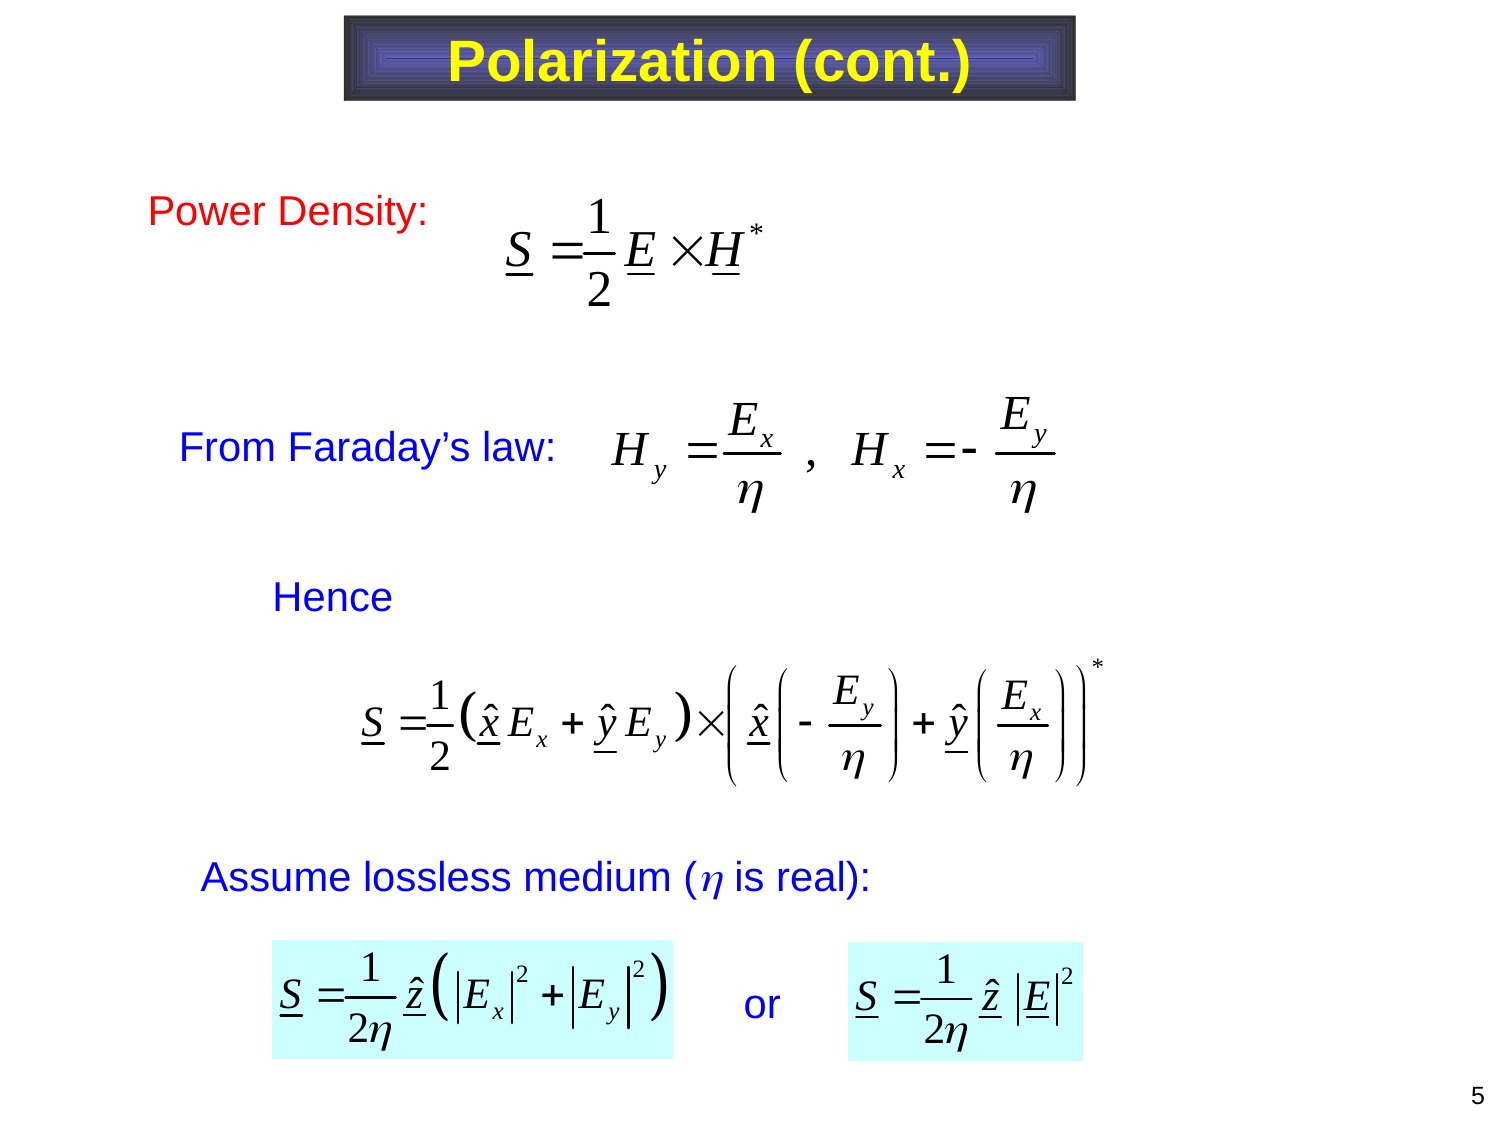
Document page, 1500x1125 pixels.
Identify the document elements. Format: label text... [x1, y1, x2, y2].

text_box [272, 939, 674, 1060]
text_box Hence [257, 562, 409, 628]
text_box From Faraday’s law: [163, 412, 572, 478]
text_box Power Density: [132, 176, 444, 242]
text_box Assume lossless medium ( is real): [185, 842, 887, 908]
slide_number 5 [1149, 1065, 1500, 1125]
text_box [496, 184, 773, 319]
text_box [353, 645, 1110, 795]
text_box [602, 383, 1066, 523]
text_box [847, 941, 1084, 1061]
text_box Polarization (cont.) [343, 15, 1076, 101]
text_box or [728, 969, 796, 1034]
